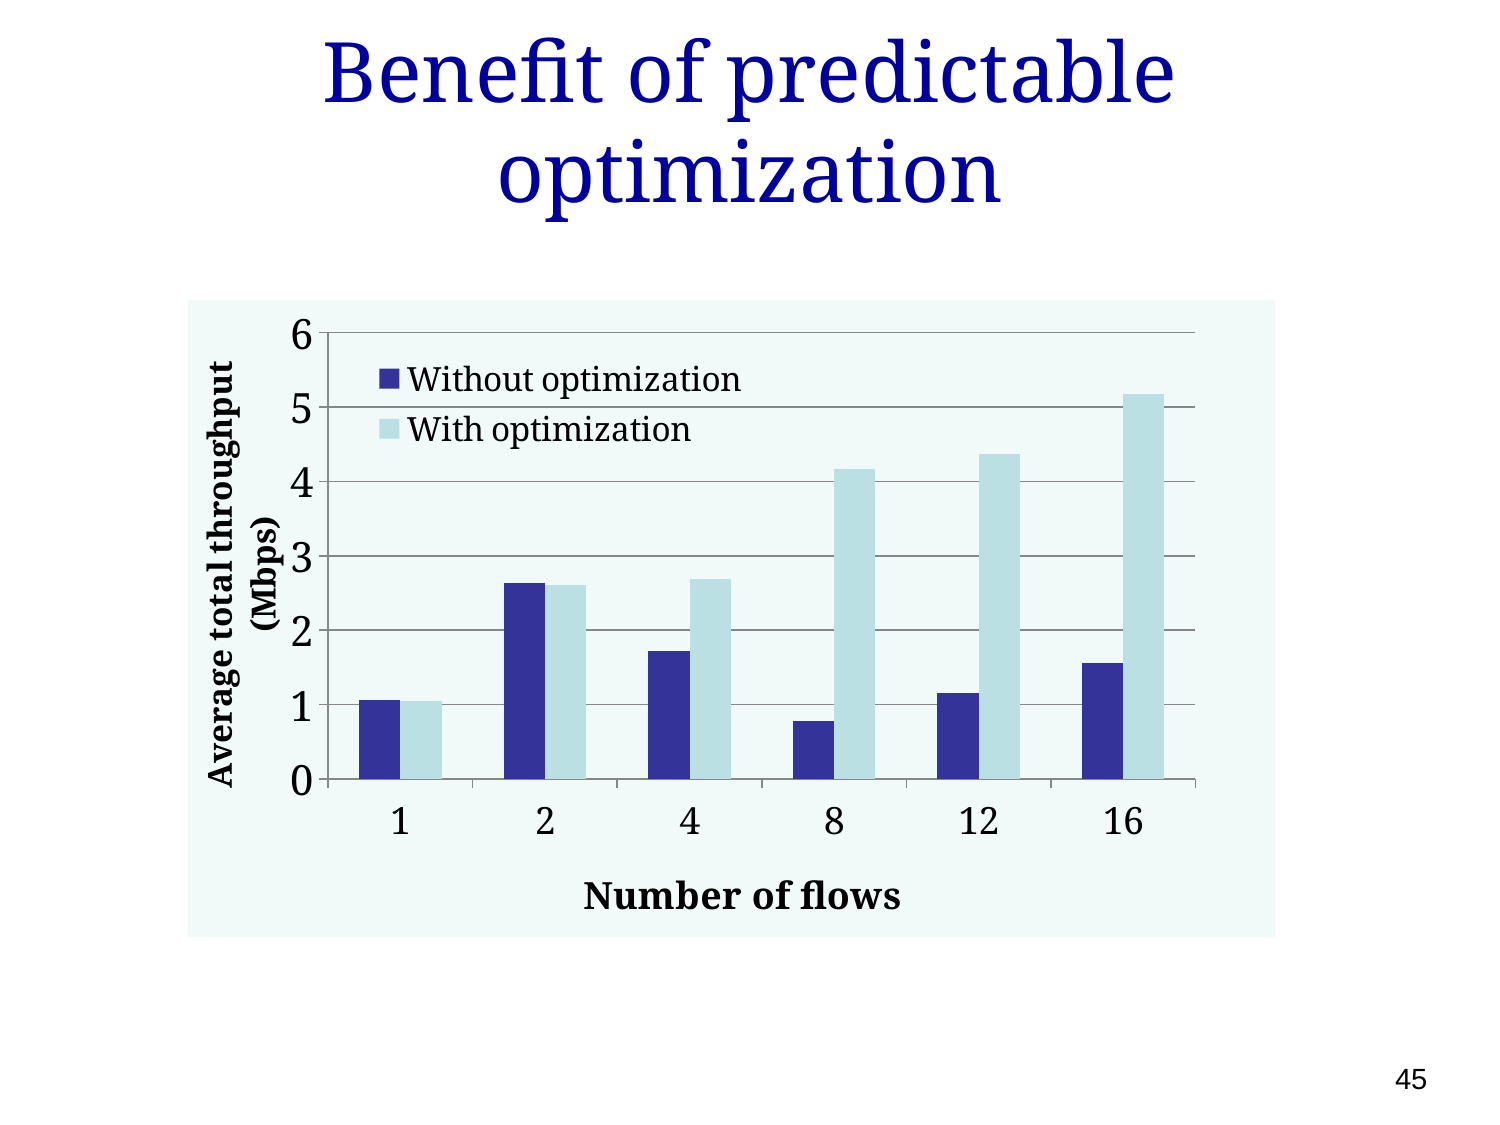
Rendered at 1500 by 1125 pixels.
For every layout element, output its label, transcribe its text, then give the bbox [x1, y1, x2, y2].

chart [187, 299, 1276, 938]
title Benefit of predictable optimization [74, 47, 1426, 191]
slide_number 45 [1092, 1024, 1443, 1103]
